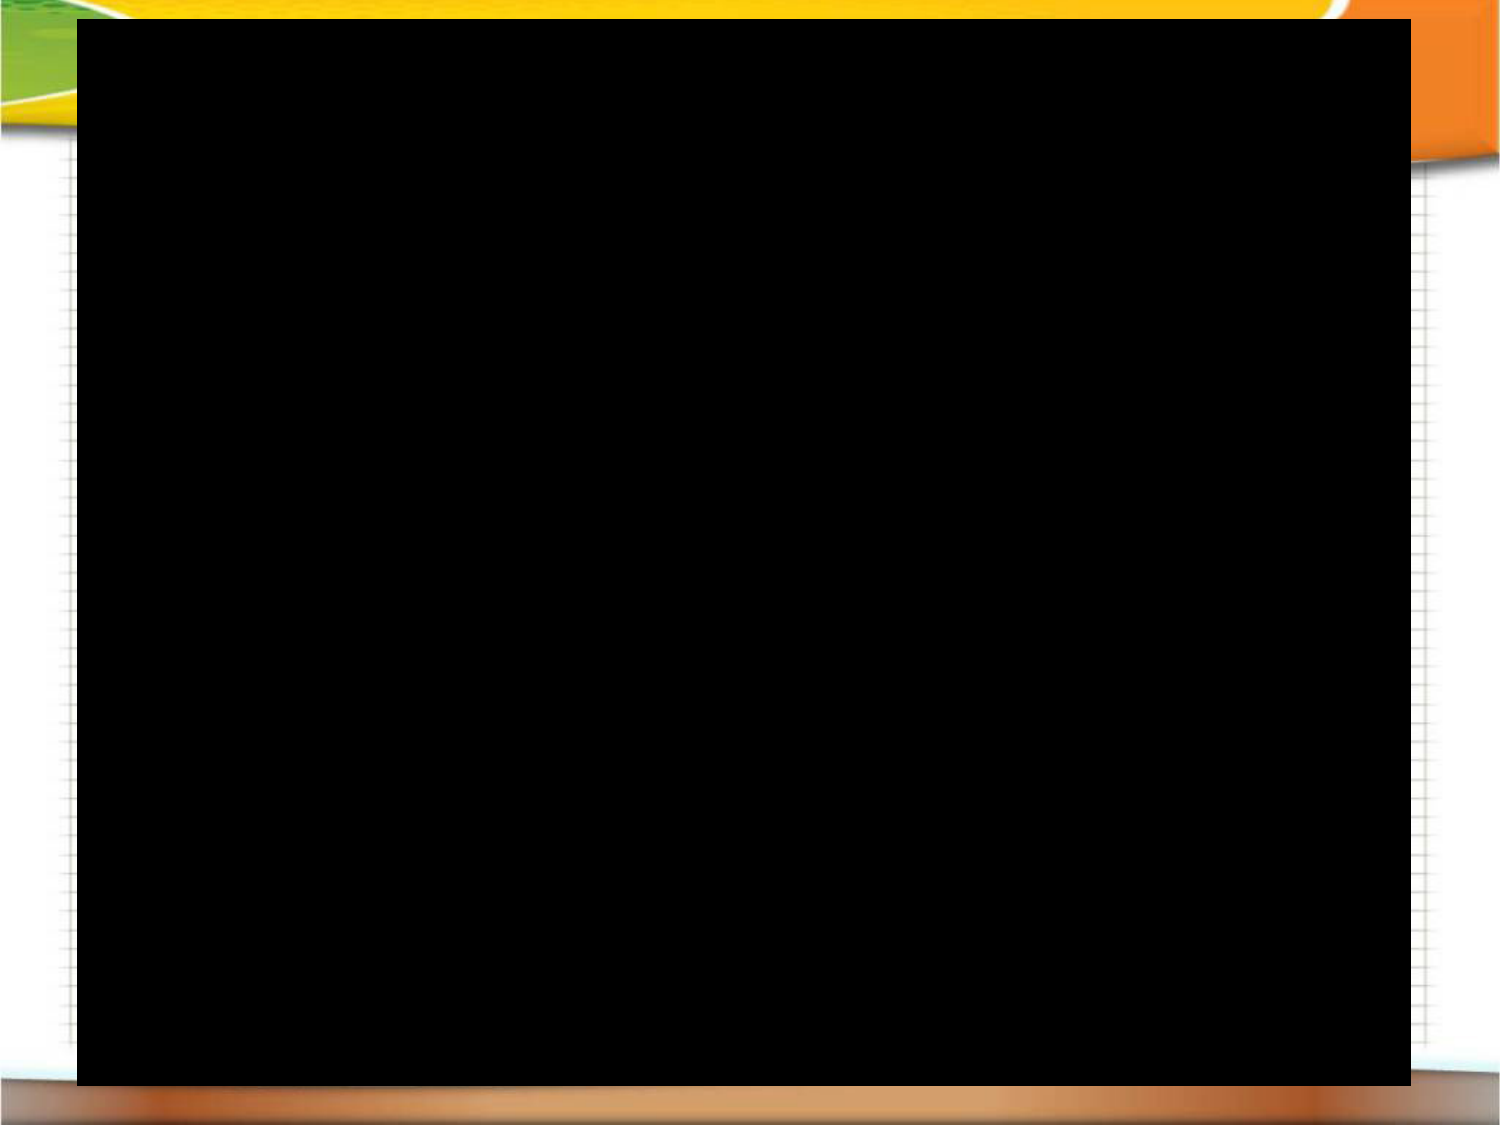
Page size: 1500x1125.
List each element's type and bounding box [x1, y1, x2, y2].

picture [0, 0, 1500, 1125]
list [76, 18, 1412, 1087]
